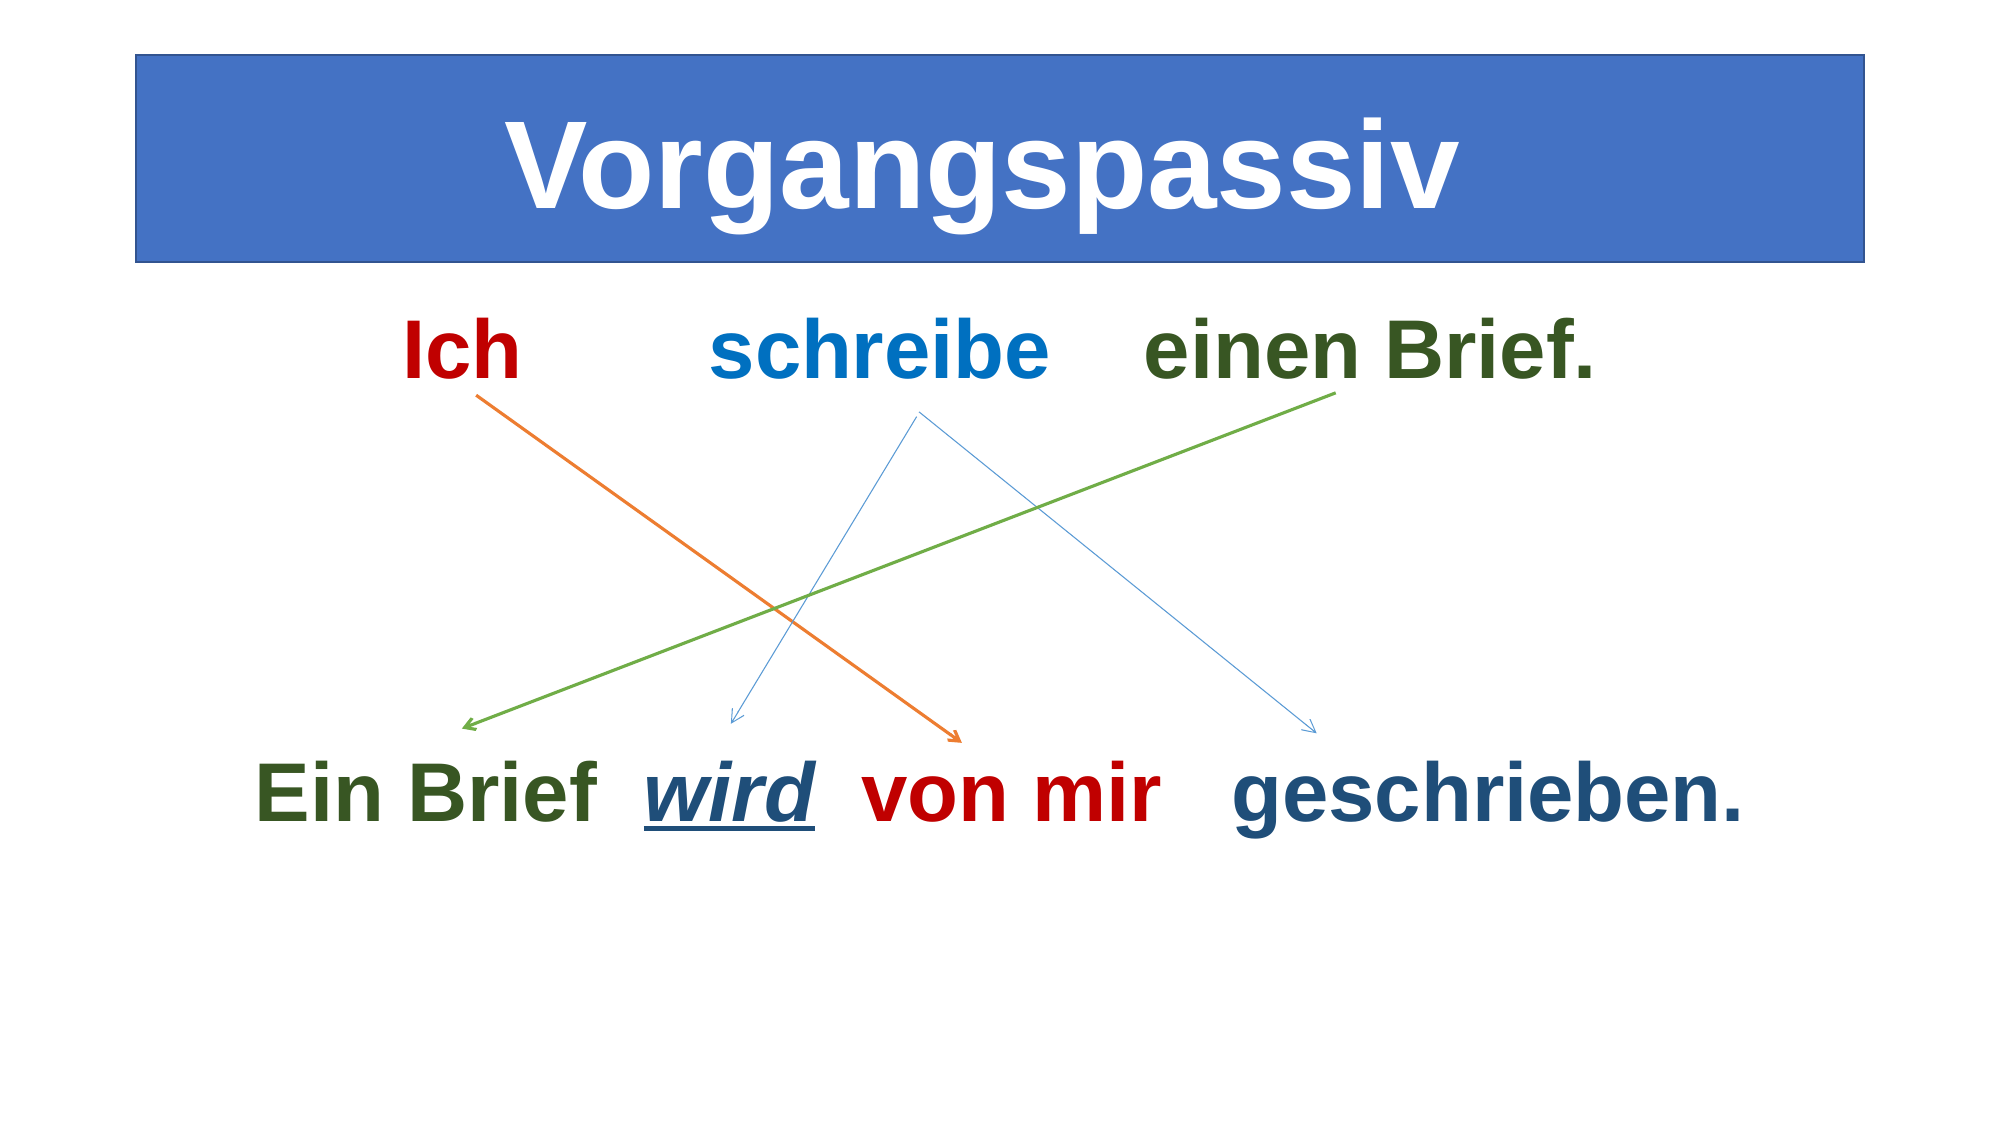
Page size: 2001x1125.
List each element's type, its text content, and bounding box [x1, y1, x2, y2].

text_box Vorgangspassiv [135, 54, 1865, 263]
list Ich schreibe einen Brief. Ein Brief wird von mir geschrieben. [137, 299, 1863, 1014]
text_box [461, 392, 1336, 729]
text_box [476, 729, 962, 743]
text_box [919, 729, 1317, 734]
